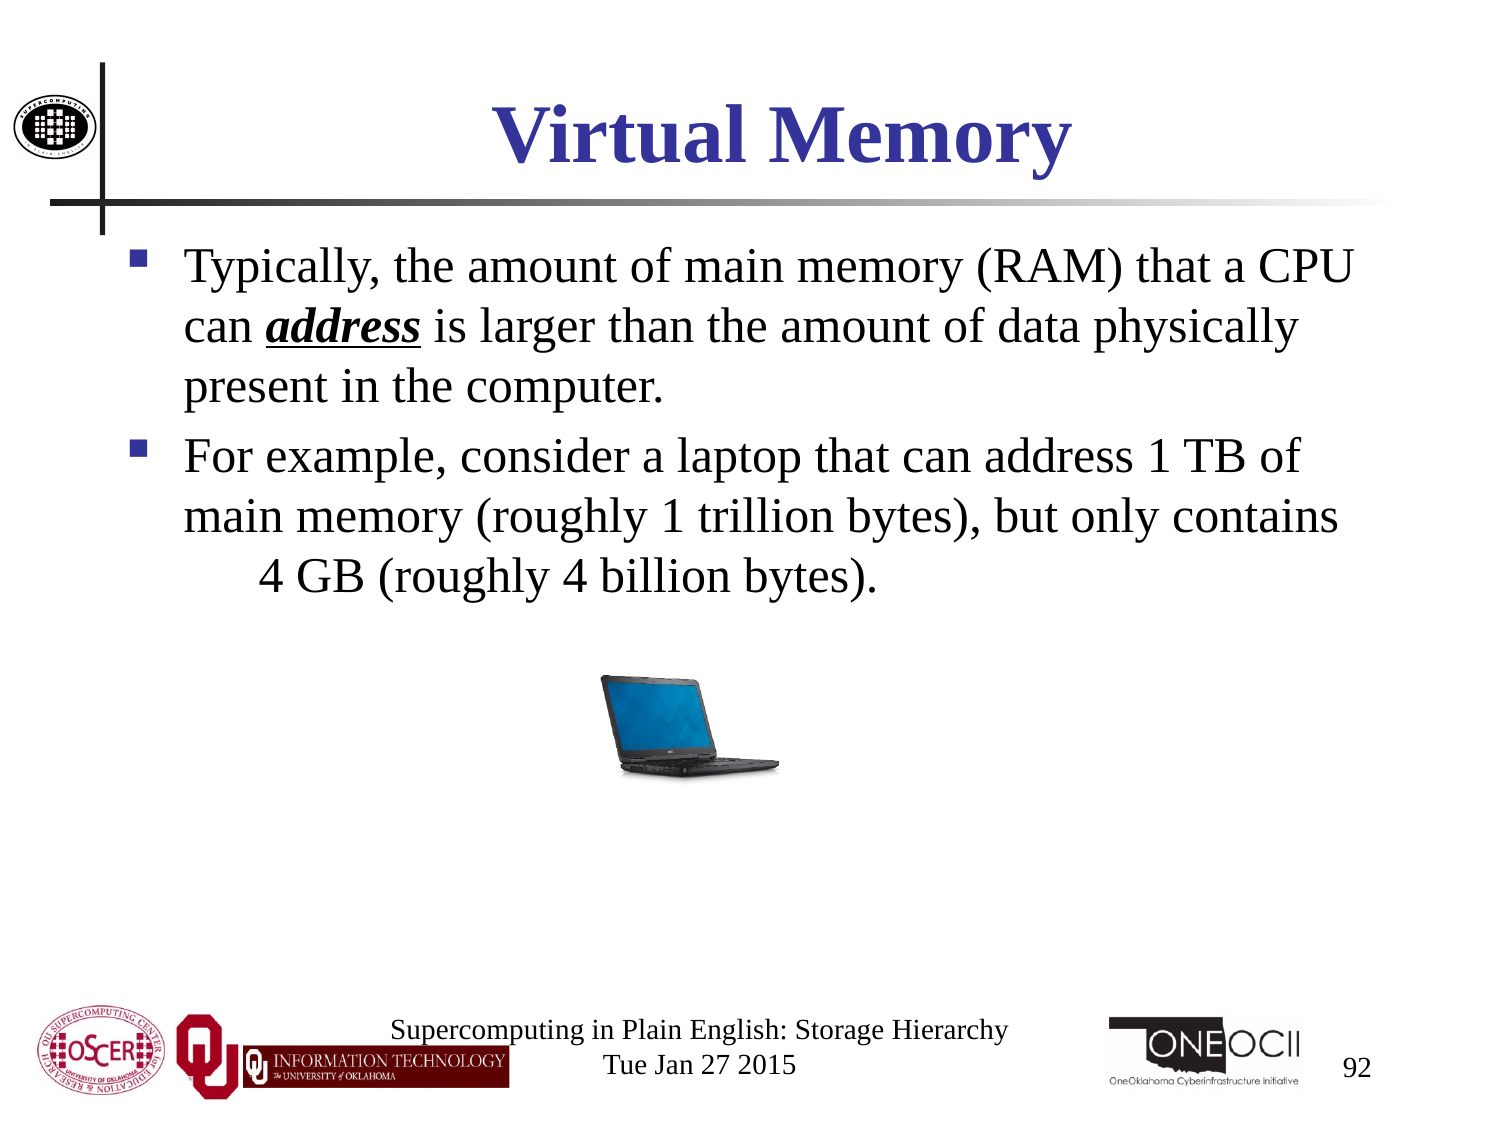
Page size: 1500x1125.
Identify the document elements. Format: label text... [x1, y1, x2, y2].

picture [37, 1005, 165, 1095]
text_box Supercomputing in Plain English: Storage Hierarchy Tue Jan 27 2015 [262, 1012, 1138, 1088]
picture [12, 94, 98, 161]
picture [600, 674, 784, 787]
slide_number 92 [1174, 1015, 1388, 1091]
picture [174, 1012, 513, 1102]
title Virtual Memory [124, 74, 1442, 187]
picture [1100, 1013, 1306, 1093]
list Typically, the amount of main memory (RAM) that a CPU can address is larger than the amount of data physically present in the computer. For example, consider a laptop that can address 1 TB of main memory (roughly 1 trillion bytes), but only contains 4 GB (roughly 4 billion bytes). [111, 224, 1377, 988]
